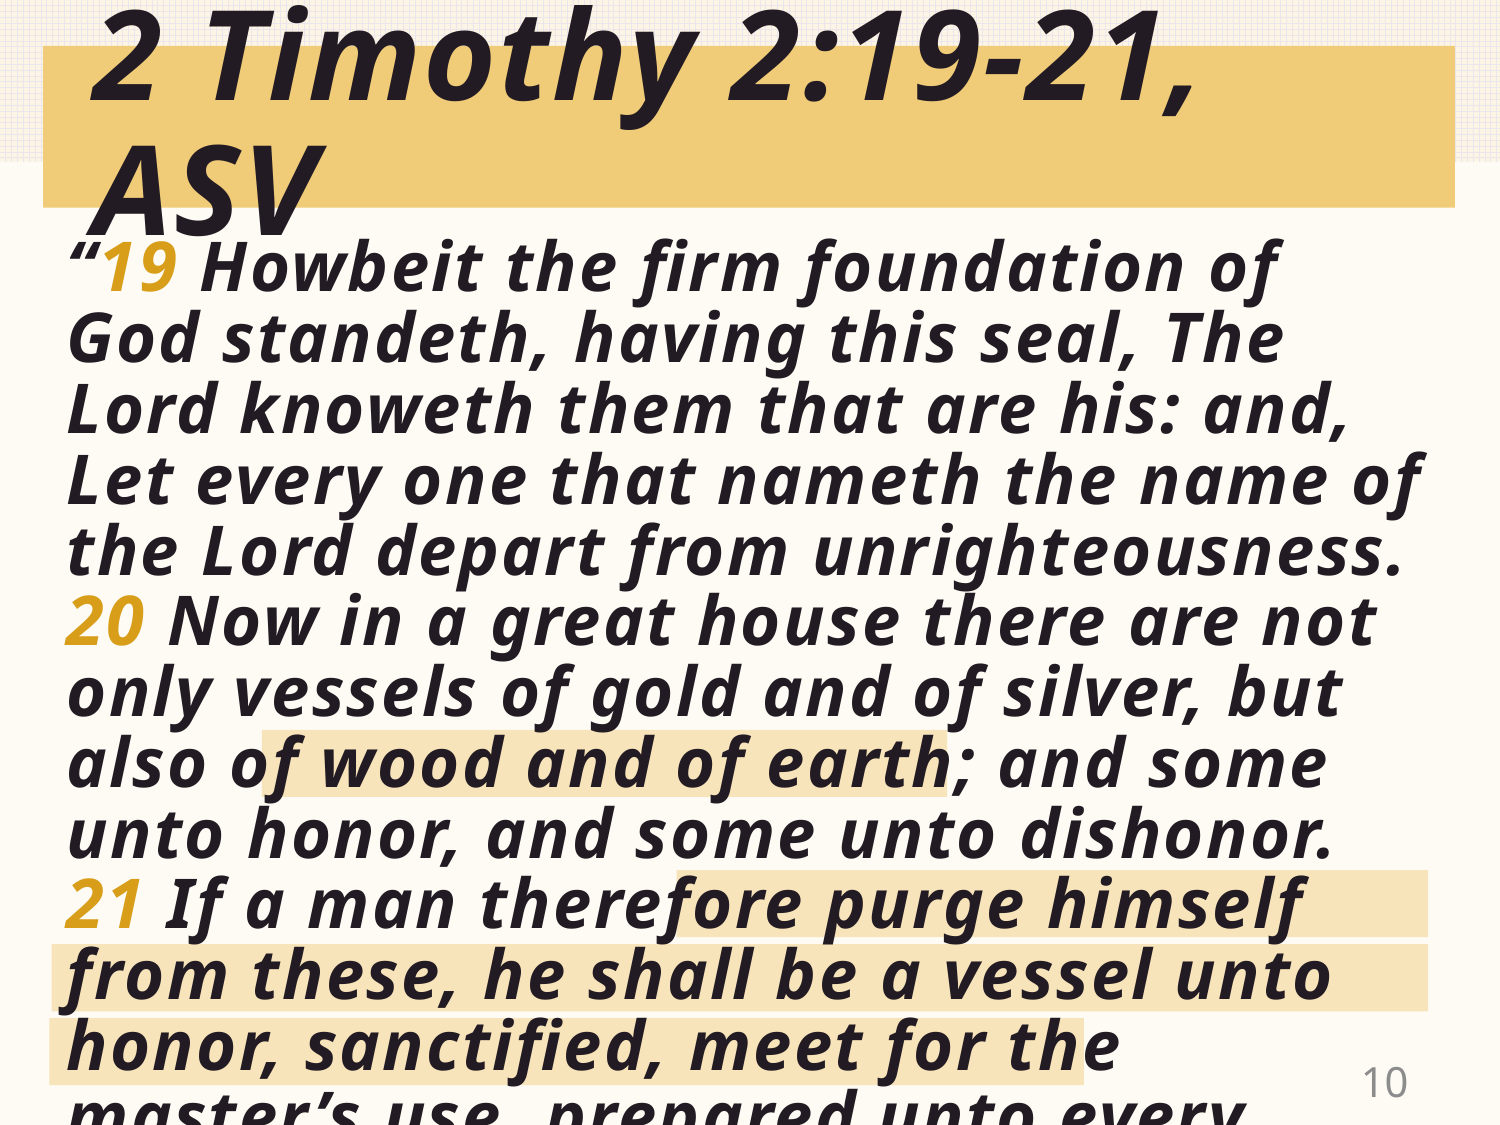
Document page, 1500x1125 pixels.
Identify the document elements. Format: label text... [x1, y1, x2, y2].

title 2 Timothy 2:19-21, ASV [78, 79, 1421, 176]
list “19 Howbeit the firm foundation of God standeth, having this seal, The Lord knoweth them that are his: and, Let every one that nameth the name of the Lord depart from unrighteousness. 20 Now in a great house there are not only vessels of gold and of silver, but also of wood and of earth; and some unto honor, and some unto dishonor. 21 If a man therefore purge himself from these, he shall be a vessel unto honor, sanctified, meet for the master’s use, prepared unto every good work” [51, 227, 1451, 1103]
